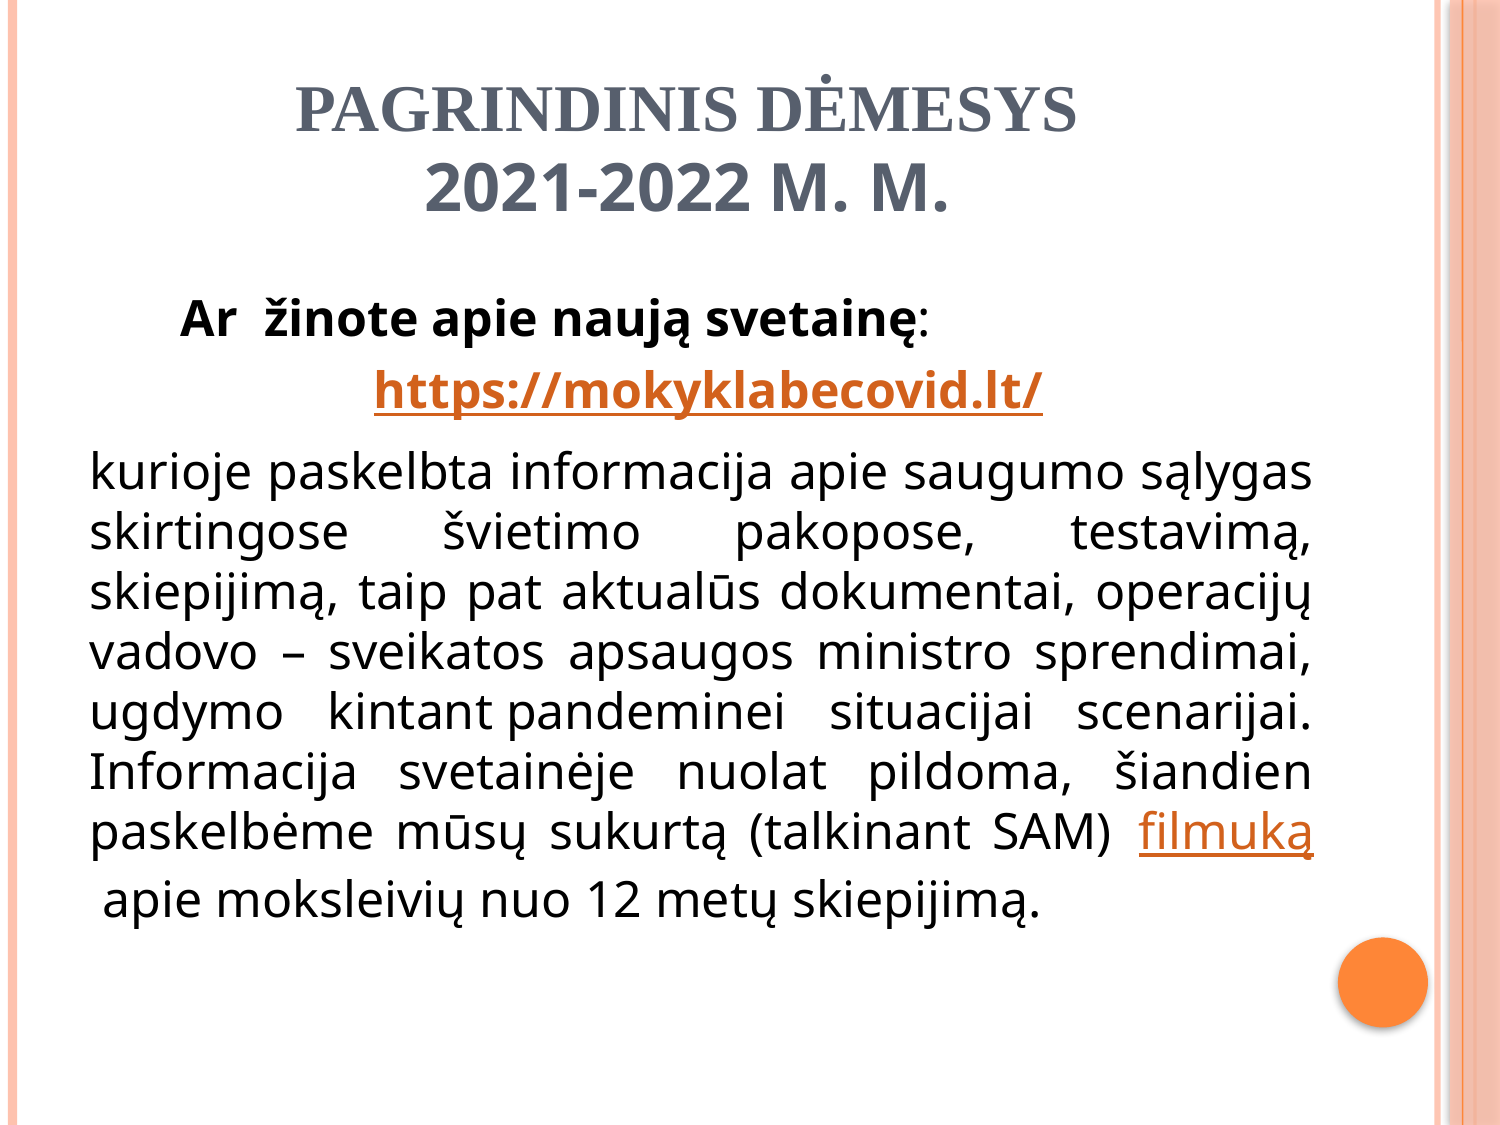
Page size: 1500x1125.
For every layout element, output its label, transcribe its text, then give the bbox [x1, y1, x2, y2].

title Pagrindinis dėmesys 2021-2022 m. m. [75, 45, 1300, 233]
list Ar žinote apie naują svetainę: https://mokyklabecovid.lt/ kurioje paskelbta informacija apie saugumo sąlygas skirtingose švietimo pakopose, testavimą, skiepijimą, taip pat aktualūs dokumentai, operacijų vadovo – sveikatos apsaugos ministro sprendimai, ugdymo kintant pandeminei situacijai scenarijai. Informacija svetainėje nuolat pildoma, šiandien paskelbėme mūsų sukurtą (talkinant SAM) filmuką apie moksleivių nuo 12 metų skiepijimą. [75, 278, 1329, 1062]
